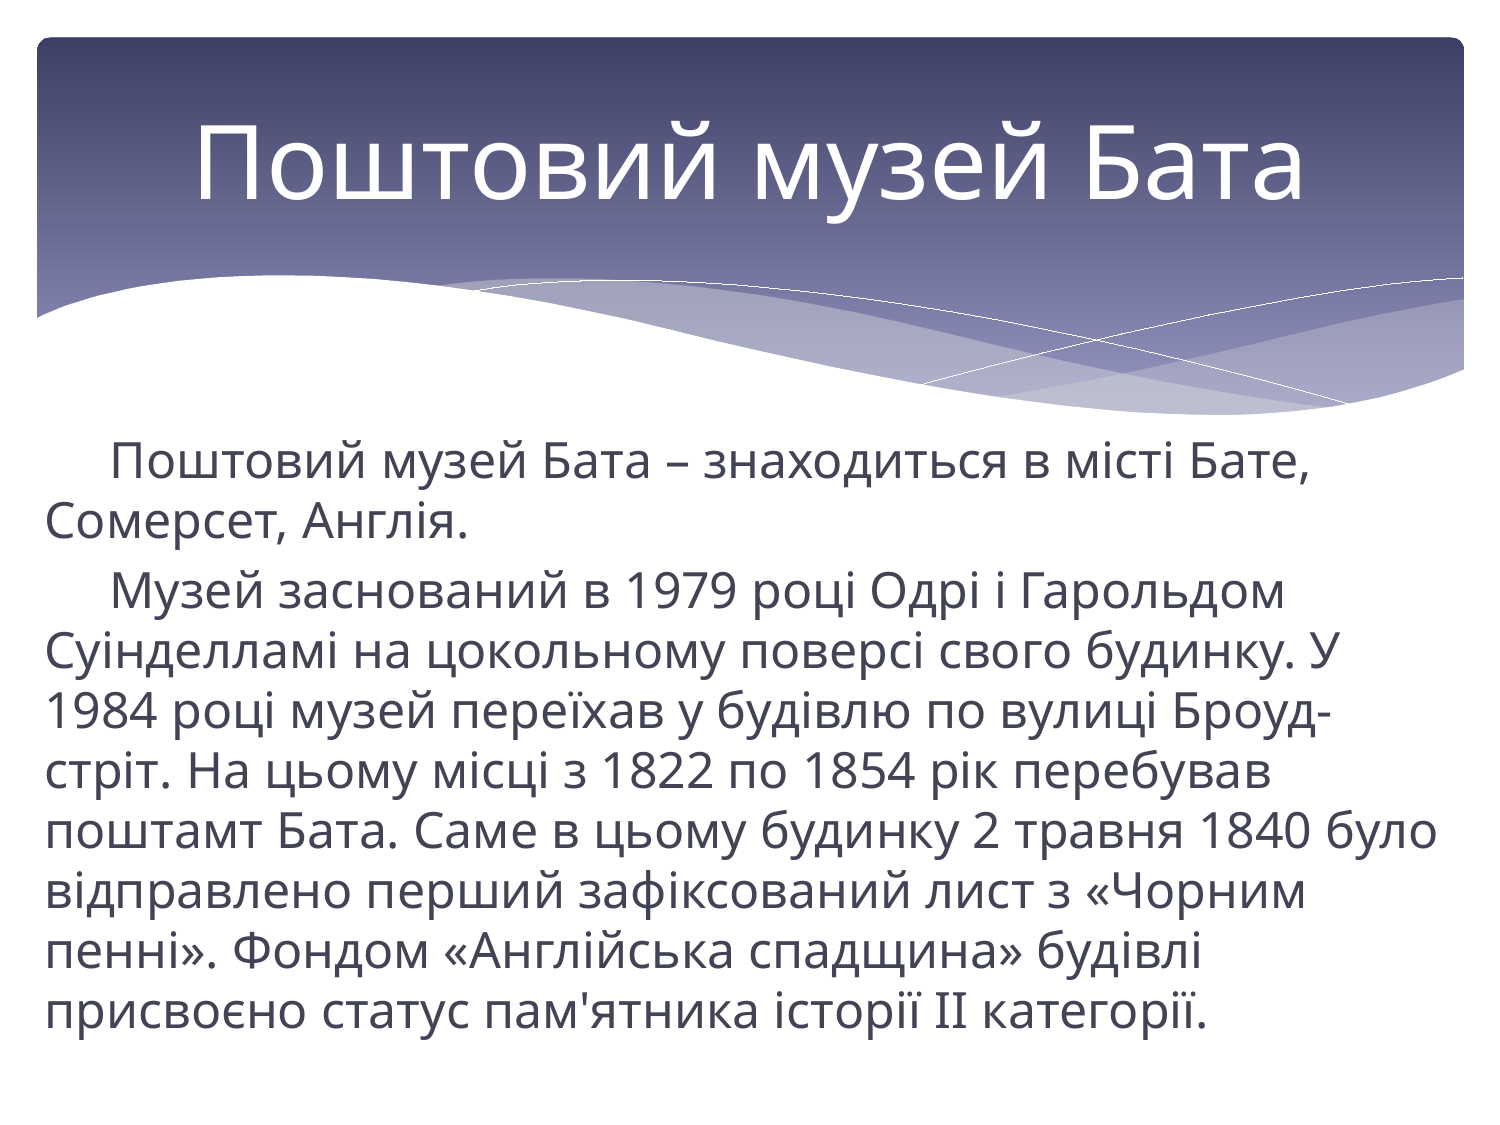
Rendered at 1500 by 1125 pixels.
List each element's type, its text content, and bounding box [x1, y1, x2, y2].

list Поштовий музей Бата – знаходиться в місті Бате, Сомерсет, Англія. Музей заснований в 1979 році Одрі і Гарольдом Суінделламі на цокольному поверсі свого будинку. У 1984 році музей переїхав у будівлю по вулиці Броуд-стріт. На цьому місці з 1822 по 1854 рік перебував поштамт Бата. Саме в цьому будинку 2 травня 1840 було відправлено перший зафіксований лист з «Чорним пенні». Фондом «Англійська спадщина» будівлі присвоєно статус пам'ятника історії II категорії. [29, 420, 1471, 1047]
title Поштовий музей Бата [75, 55, 1425, 261]
